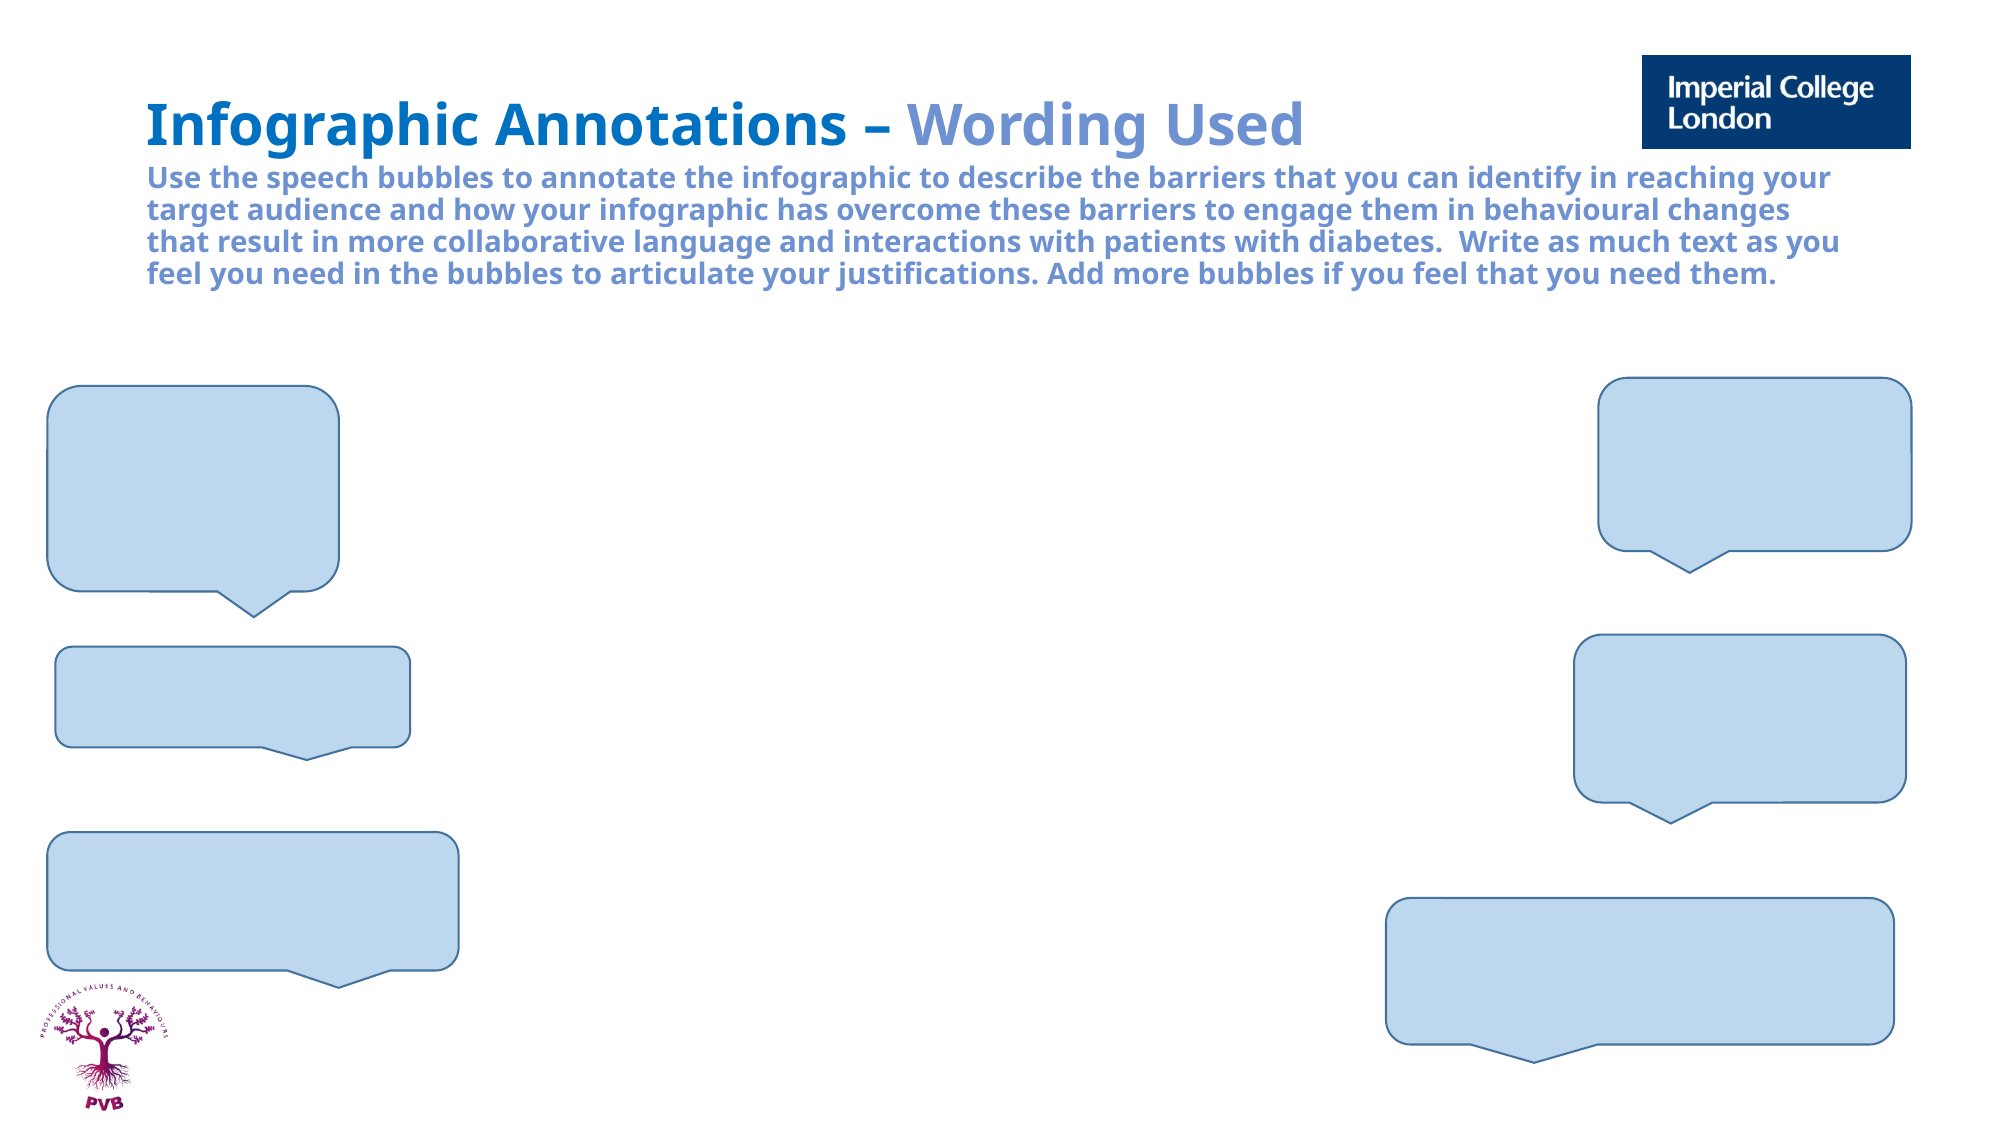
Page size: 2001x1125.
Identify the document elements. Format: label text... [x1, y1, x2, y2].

text_box [1597, 376, 1913, 575]
text_box [46, 830, 460, 989]
text_box [46, 384, 340, 619]
text_box [1384, 896, 1896, 1064]
picture [28, 974, 179, 1125]
text_box [1573, 633, 1908, 825]
picture [1642, 55, 1911, 149]
title Infographic Annotations – Wording Used Use the speech bubbles to annotate the infographic to describe the barriers that you can identify in reaching your target audience and how your infographic has overcome these barriers to engage them in behavioural changes that result in more collaborative language and interactions with patients with diabetes. Write as much text as you feel you need in the bubbles to articulate your justifications. Add more bubbles if you feel that you need them. [131, 67, 1860, 323]
text_box [54, 645, 412, 762]
